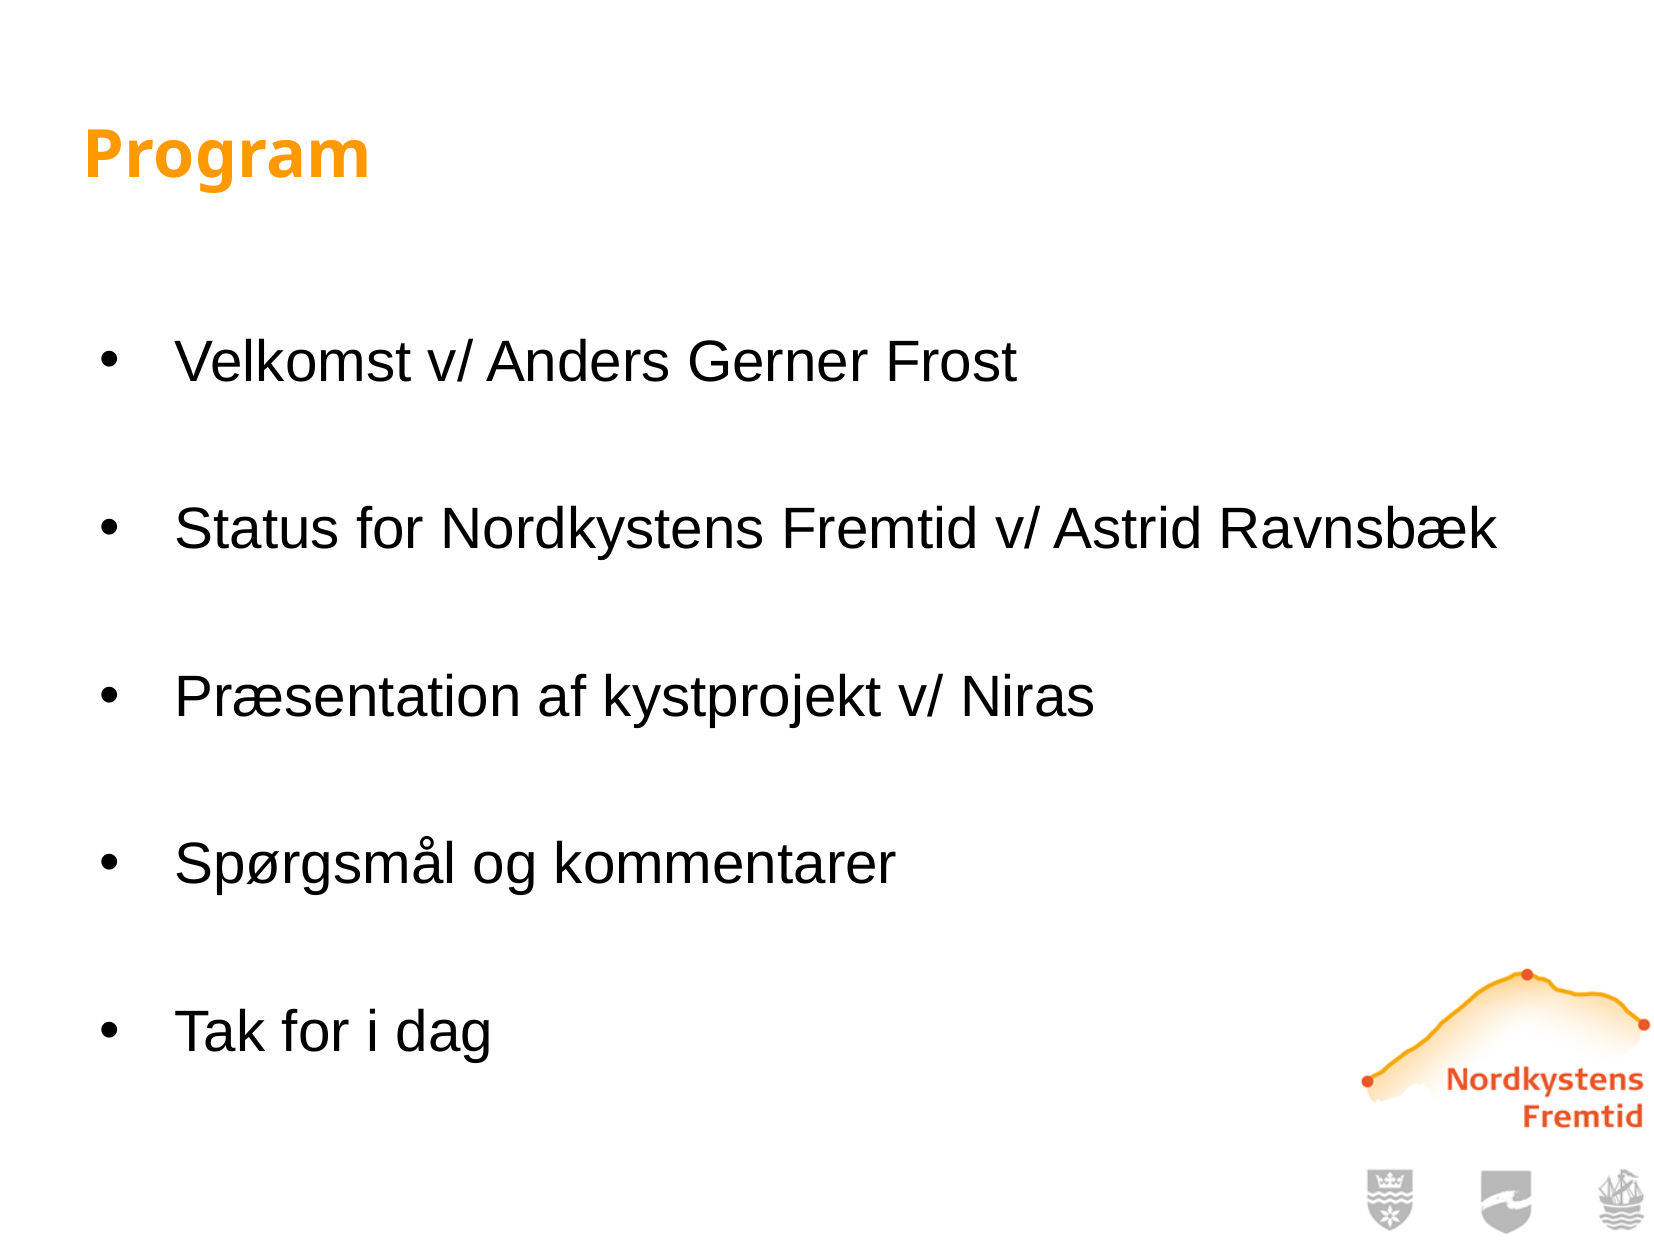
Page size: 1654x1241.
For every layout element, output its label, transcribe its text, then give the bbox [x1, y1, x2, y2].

picture [1346, 963, 1654, 1241]
text_box Program [82, 47, 1571, 255]
list Velkomst v/ Anders Gerner Frost Status for Nordkystens Fremtid v/ Astrid Ravnsbæk Præsentation af kystprojekt v/ Niras Spørgsmål og kommentarer Tak for i dag [99, 330, 1588, 1051]
